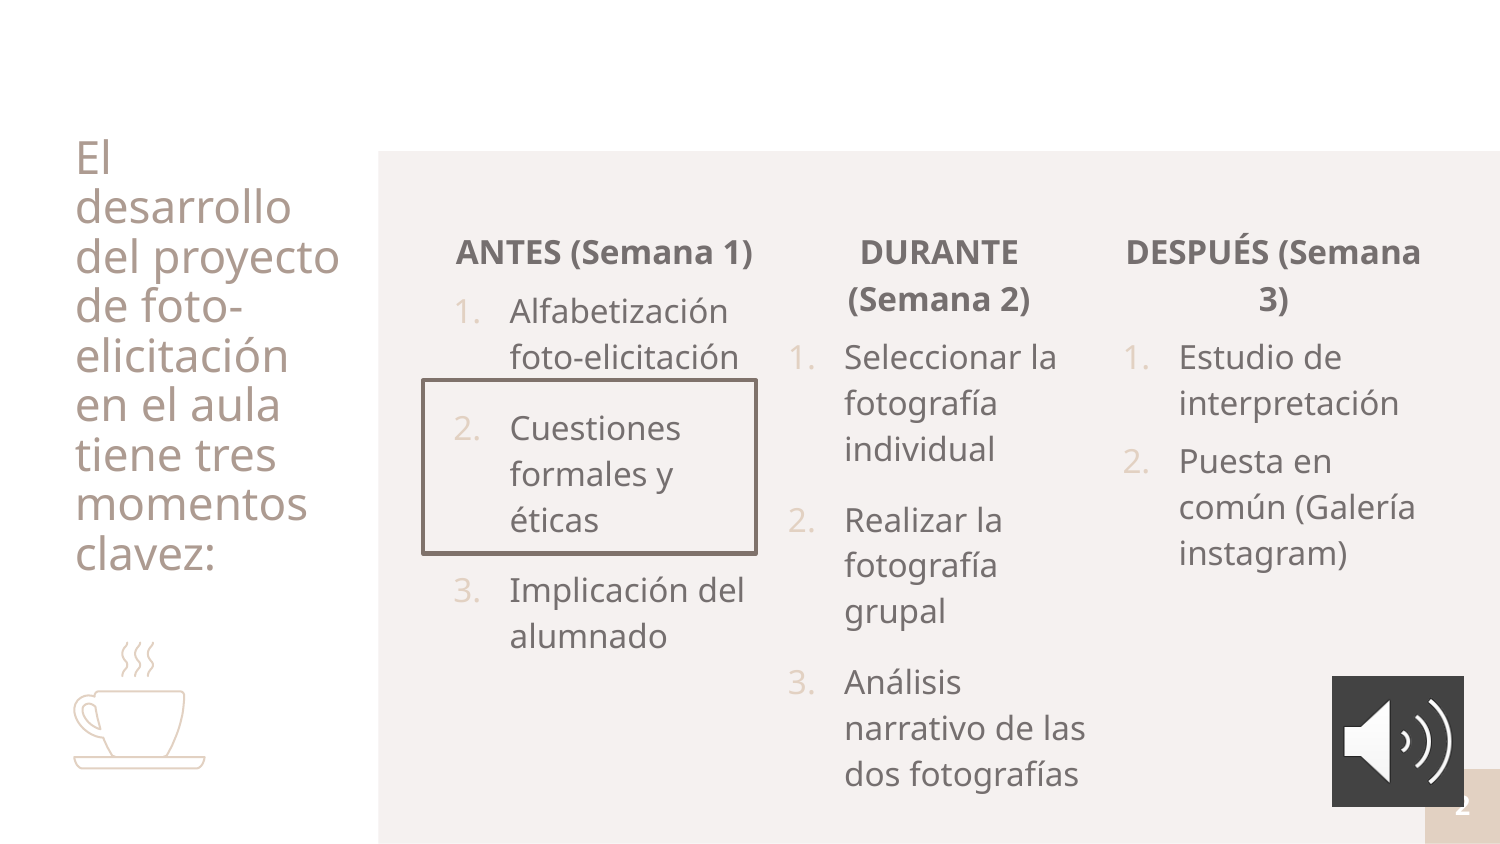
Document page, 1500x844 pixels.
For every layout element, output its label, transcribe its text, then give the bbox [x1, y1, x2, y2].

list DESPUÉS (Semana 3) Estudio de interpretación Puesta en común (Galería instagram) [1122, 225, 1426, 769]
list DURANTE (Semana 2) Seleccionar la fotografía individual Realizar la fotografía grupal Análisis narrativo de las dos fotografías [787, 225, 1091, 769]
list ANTES (Semana 1) Alfabetización foto-elicitación Cuestiones formales y éticas Implicación del alumnado [453, 556, 757, 769]
text_box [421, 378, 758, 556]
picture [1330, 674, 1465, 809]
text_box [74, 642, 205, 769]
title El desarrollo del proyecto de foto-elicitación en el aula tiene tres momentos clavez: [74, 135, 342, 769]
slide_number 2 [1425, 769, 1500, 844]
list ANTES (Semana 1) Alfabetización foto-elicitación Cuestiones formales y éticas Implicación del alumnado [453, 225, 757, 378]
